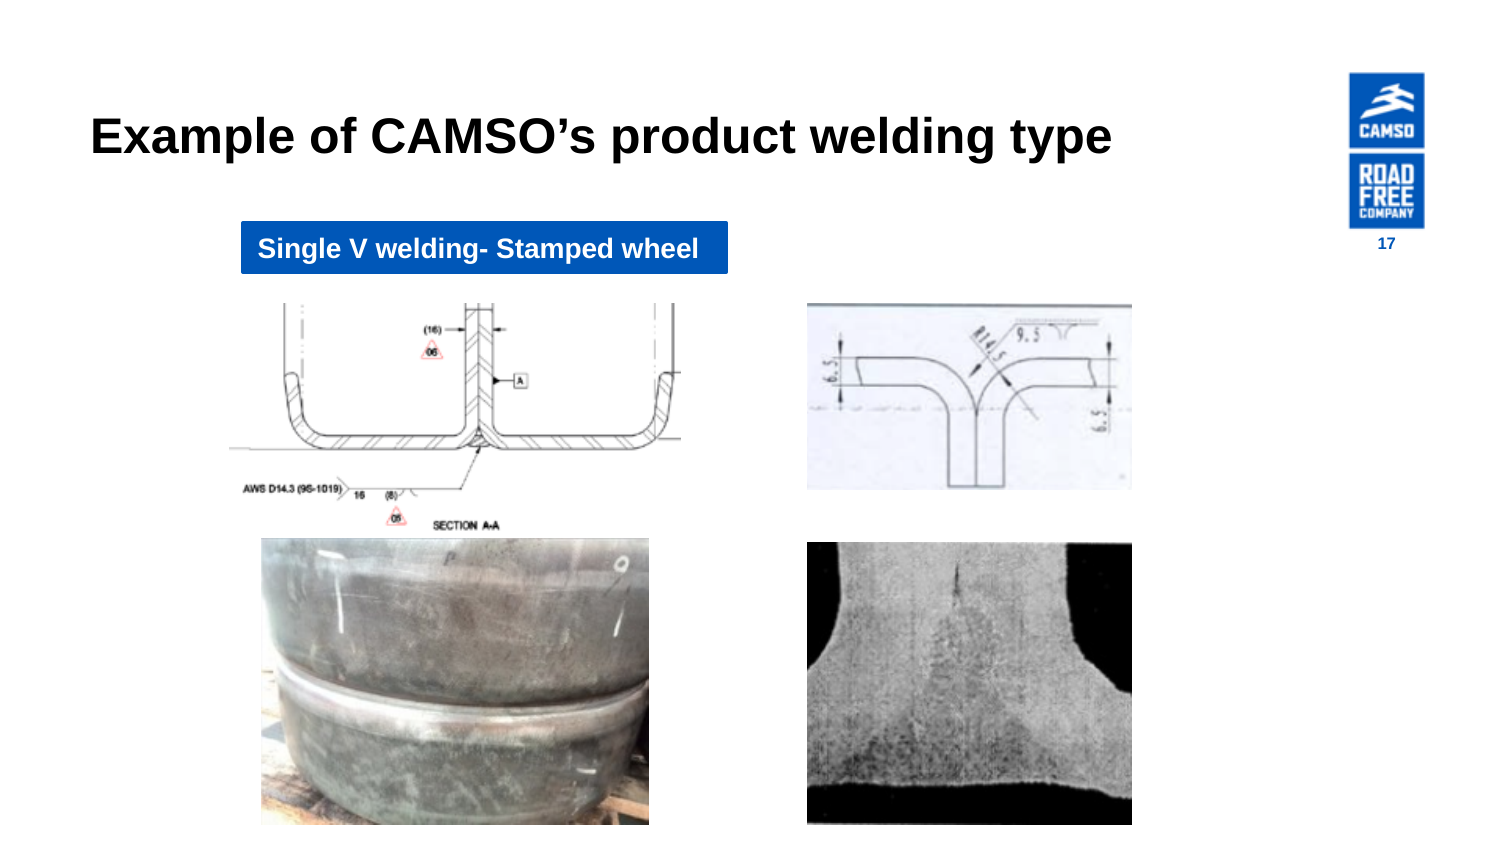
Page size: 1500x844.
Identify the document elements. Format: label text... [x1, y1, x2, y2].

text_box Single V welding- Stamped wheel [241, 221, 728, 274]
title Example of CAMSO’s product welding type [75, 74, 1329, 193]
picture [0, 0, 1500, 844]
slide_number 17 [1348, 232, 1425, 253]
